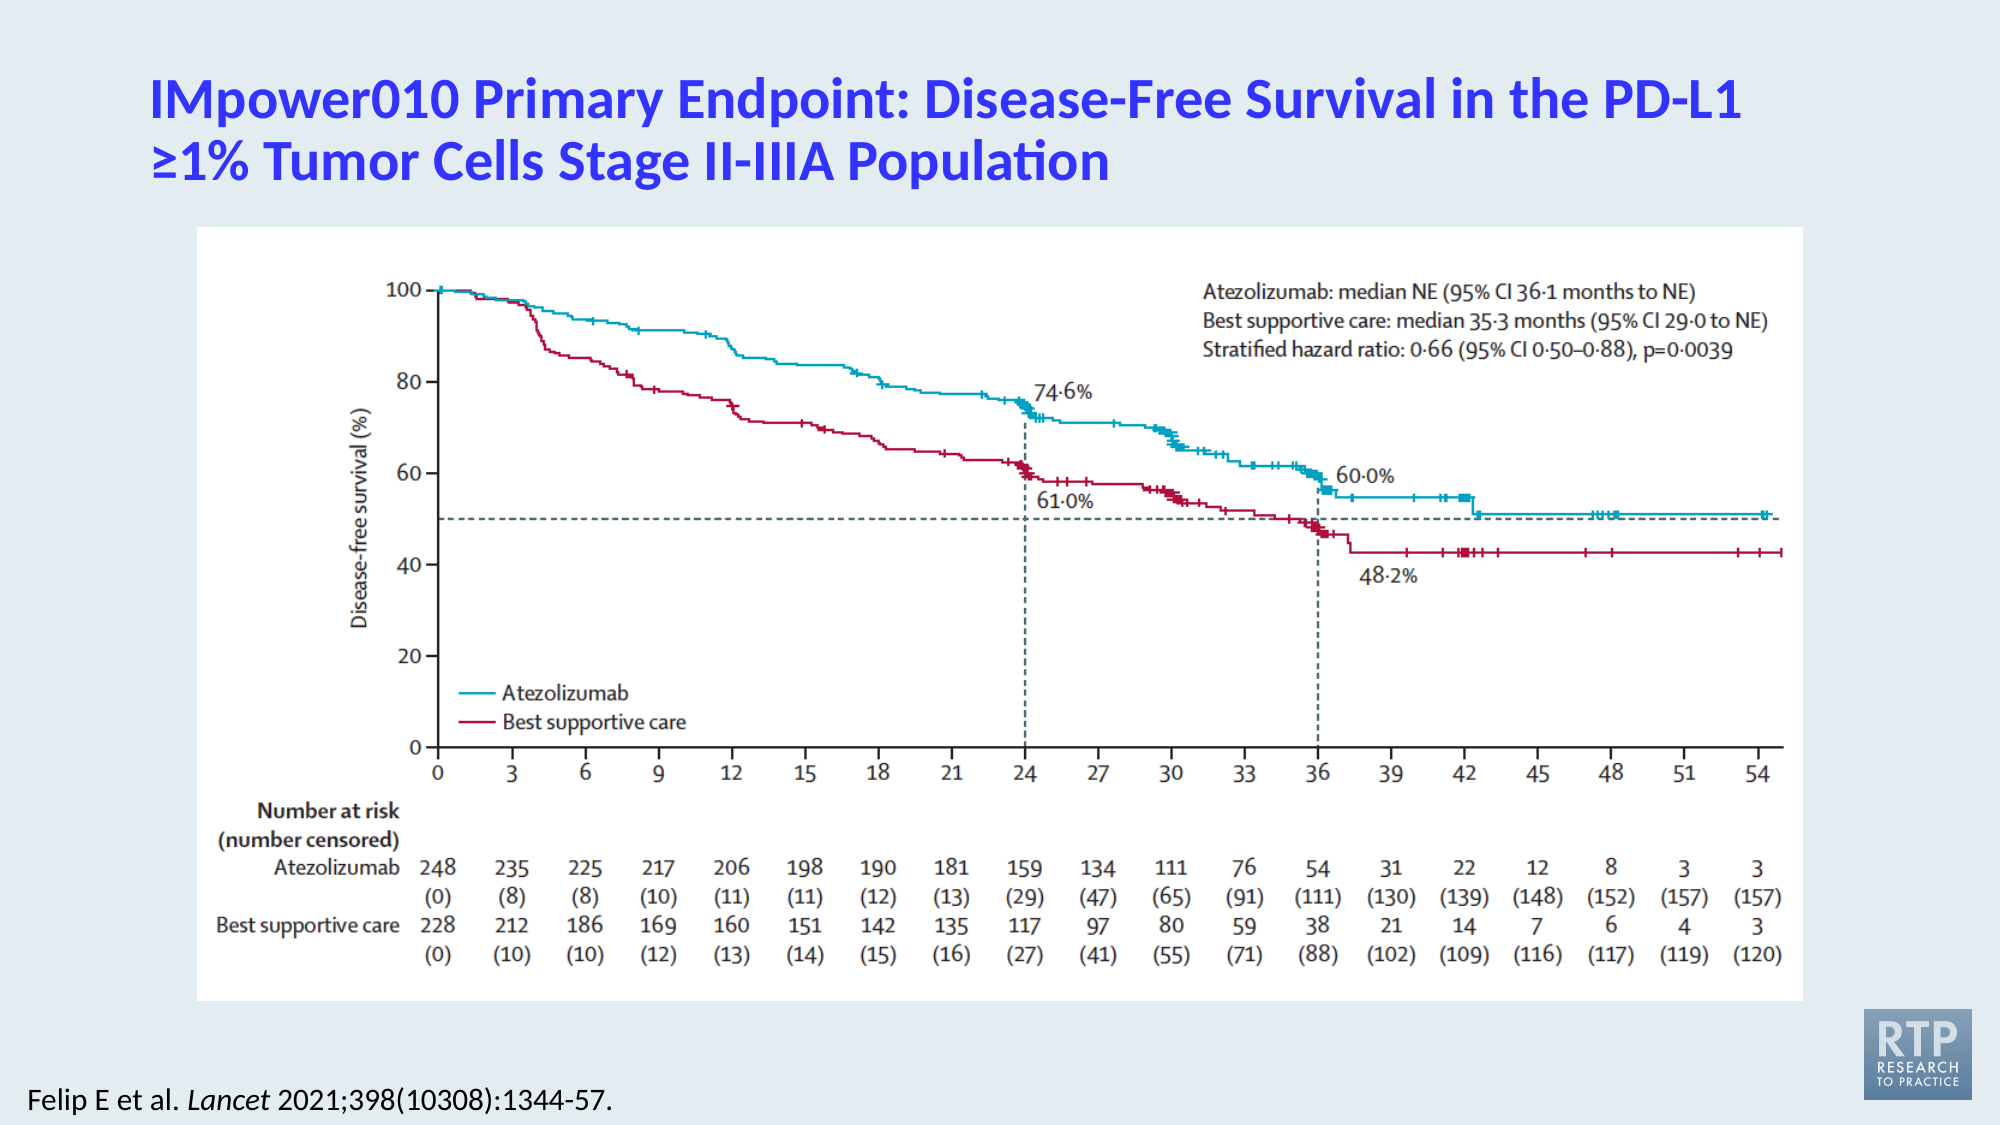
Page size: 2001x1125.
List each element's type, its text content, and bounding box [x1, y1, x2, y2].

picture [197, 227, 1803, 1001]
title IMpower010 Primary Endpoint: Disease-Free Survival in the PD-L1 ≥1% Tumor Cells Stage II-IIIA Population [149, 36, 1803, 225]
text_box Felip E et al. Lancet 2021;398(10308):1344-57. [12, 1071, 1831, 1125]
